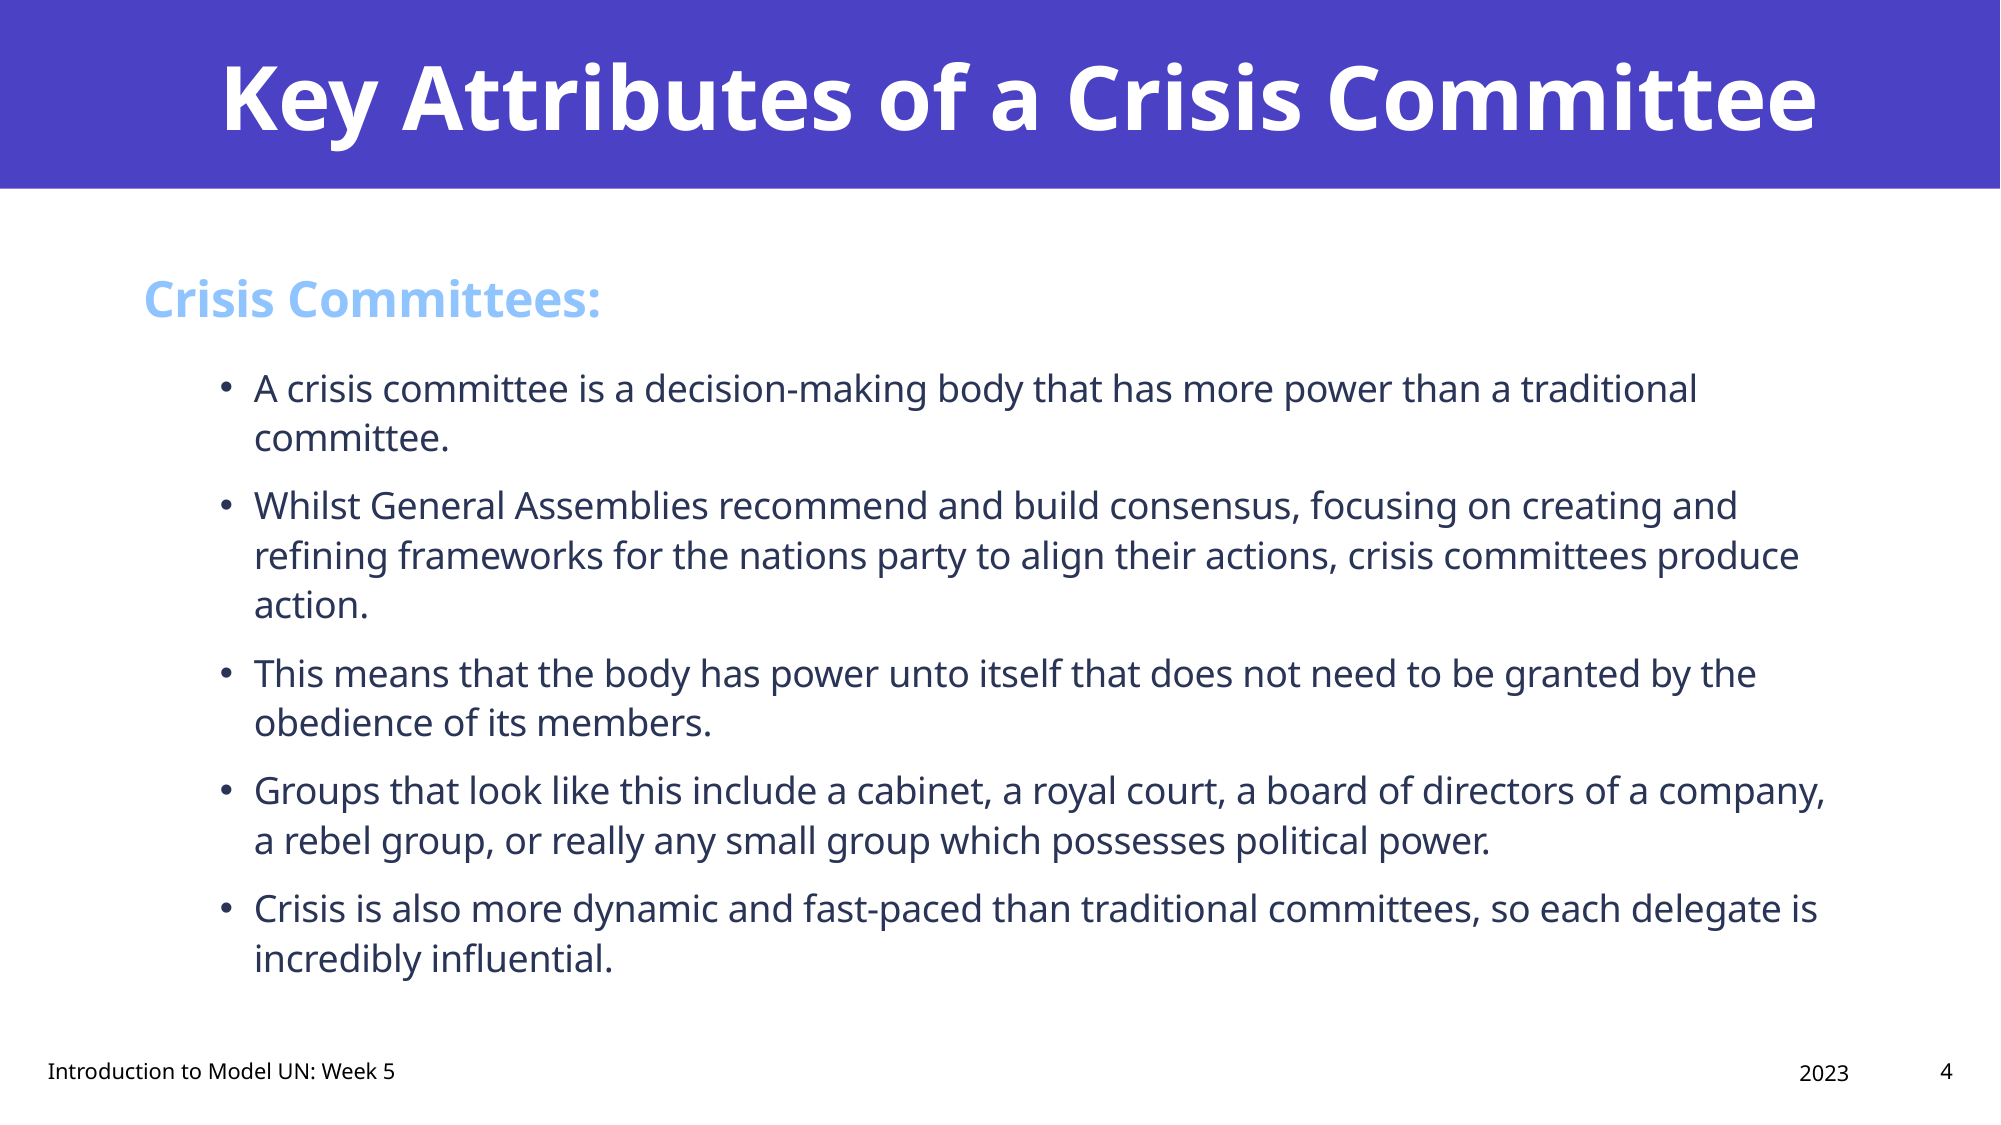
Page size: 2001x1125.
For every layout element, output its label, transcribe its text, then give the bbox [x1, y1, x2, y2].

footer Introduction to Model UN: Week 5 [33, 1042, 827, 1103]
title Key Attributes of a Crisis Committee [204, 31, 1852, 159]
slide_number 2023 [1150, 1042, 1864, 1103]
slide_number 4 [1864, 1042, 1968, 1103]
list A crisis committee is a decision-making body that has more power than a traditional committee. Whilst General Assemblies recommend and build consensus, focusing on creating and refining frameworks for the nations party to align their actions, crisis committees produce action. This means that the body has power unto itself that does not need to be granted by the obedience of its members. Groups that look like this include a cabinet, a royal court, a board of directors of a company, a rebel group, or really any small group which possesses political power. Crisis is also more dynamic and fast-paced than traditional committees, so each delegate is incredibly influential. [204, 352, 1852, 990]
list Crisis Committees: [128, 254, 909, 353]
